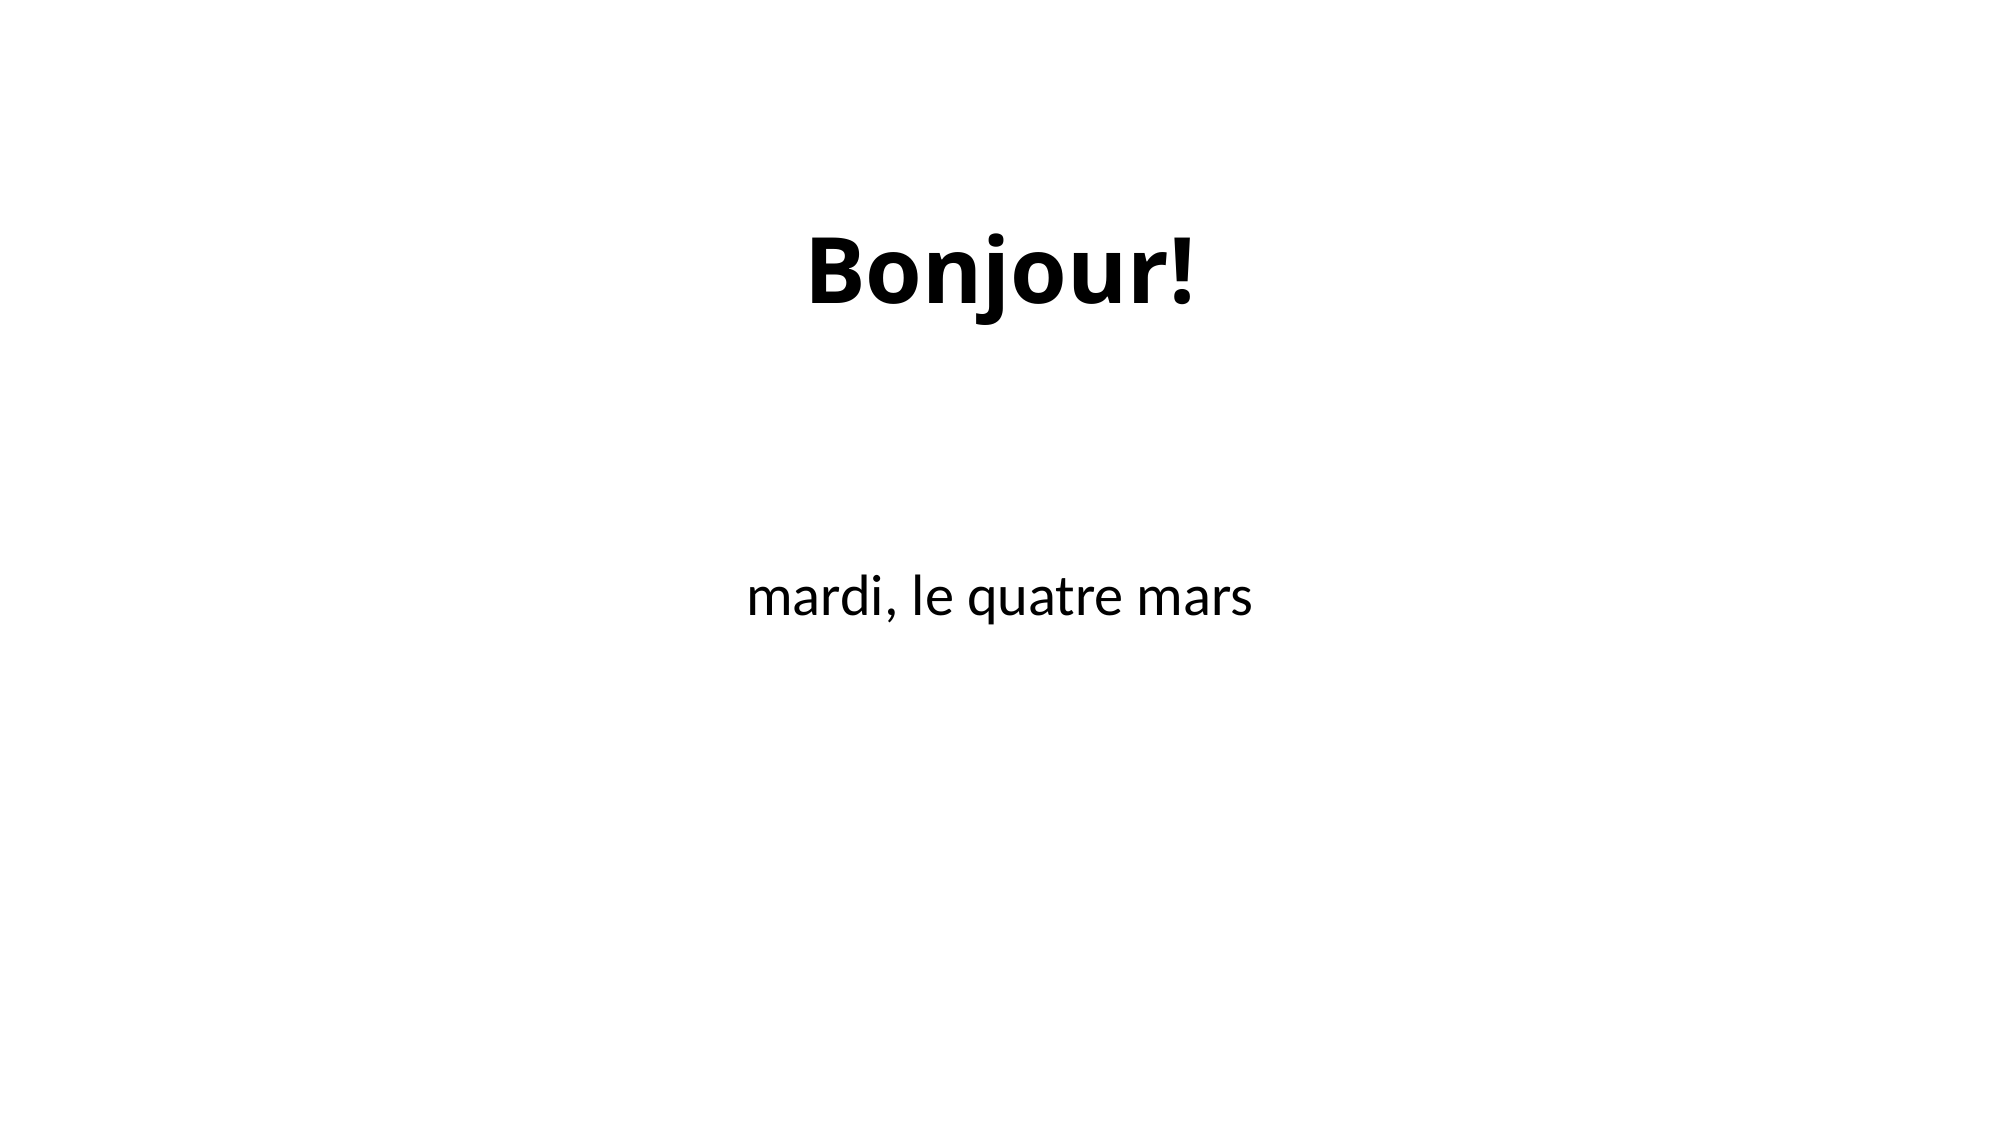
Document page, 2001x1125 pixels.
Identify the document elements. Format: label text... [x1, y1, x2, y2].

list mardi, le quatre mars [137, 299, 1863, 1014]
title Bonjour! [137, 59, 1863, 299]
